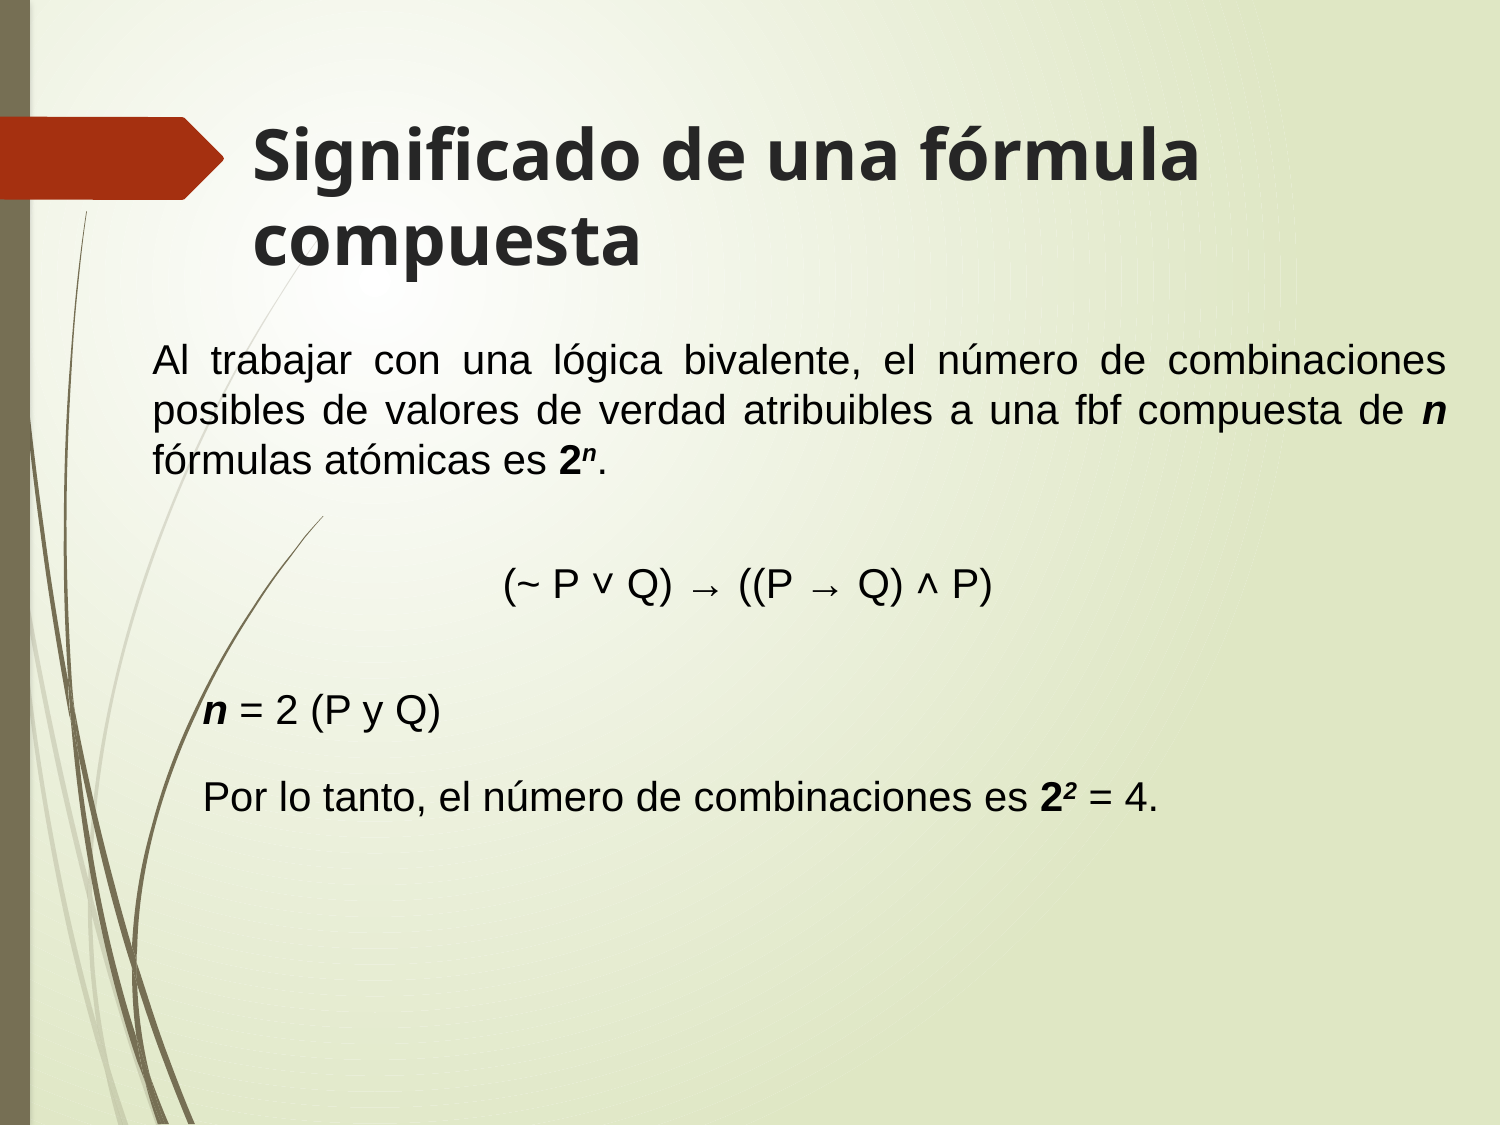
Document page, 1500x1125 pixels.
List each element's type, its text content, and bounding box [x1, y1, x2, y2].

text_box Significado de una fórmula compuesta [237, 102, 1500, 313]
text_box (~ P ˅ Q) → ((P → Q) ˄ P) [476, 549, 1021, 615]
text_box n = 2 (P y Q) Por lo tanto, el número de combinaciones es 22 = 4. [187, 675, 1463, 850]
list Al trabajar con una lógica bivalente, el número de combinaciones posibles de valores de verdad atribuibles a una fbf compuesta de n fórmulas atómicas es 2n. [137, 324, 1463, 500]
